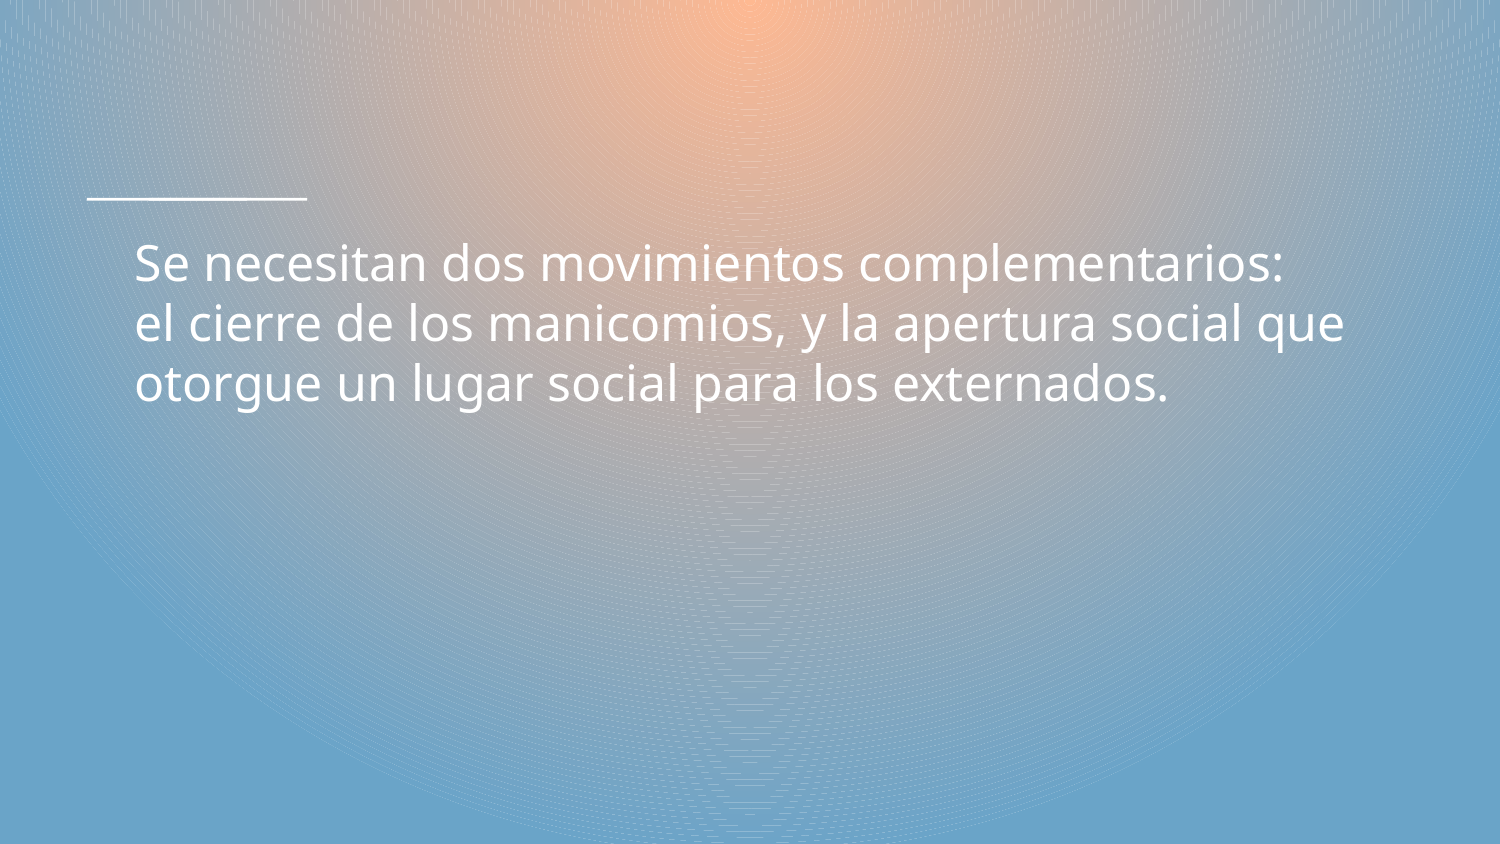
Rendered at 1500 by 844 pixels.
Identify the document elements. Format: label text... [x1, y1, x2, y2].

title Se necesitan dos movimientos complementarios: el cierre de los manicomios, y la apertura social que otorgue un lugar social para los externados. [119, 216, 1381, 738]
